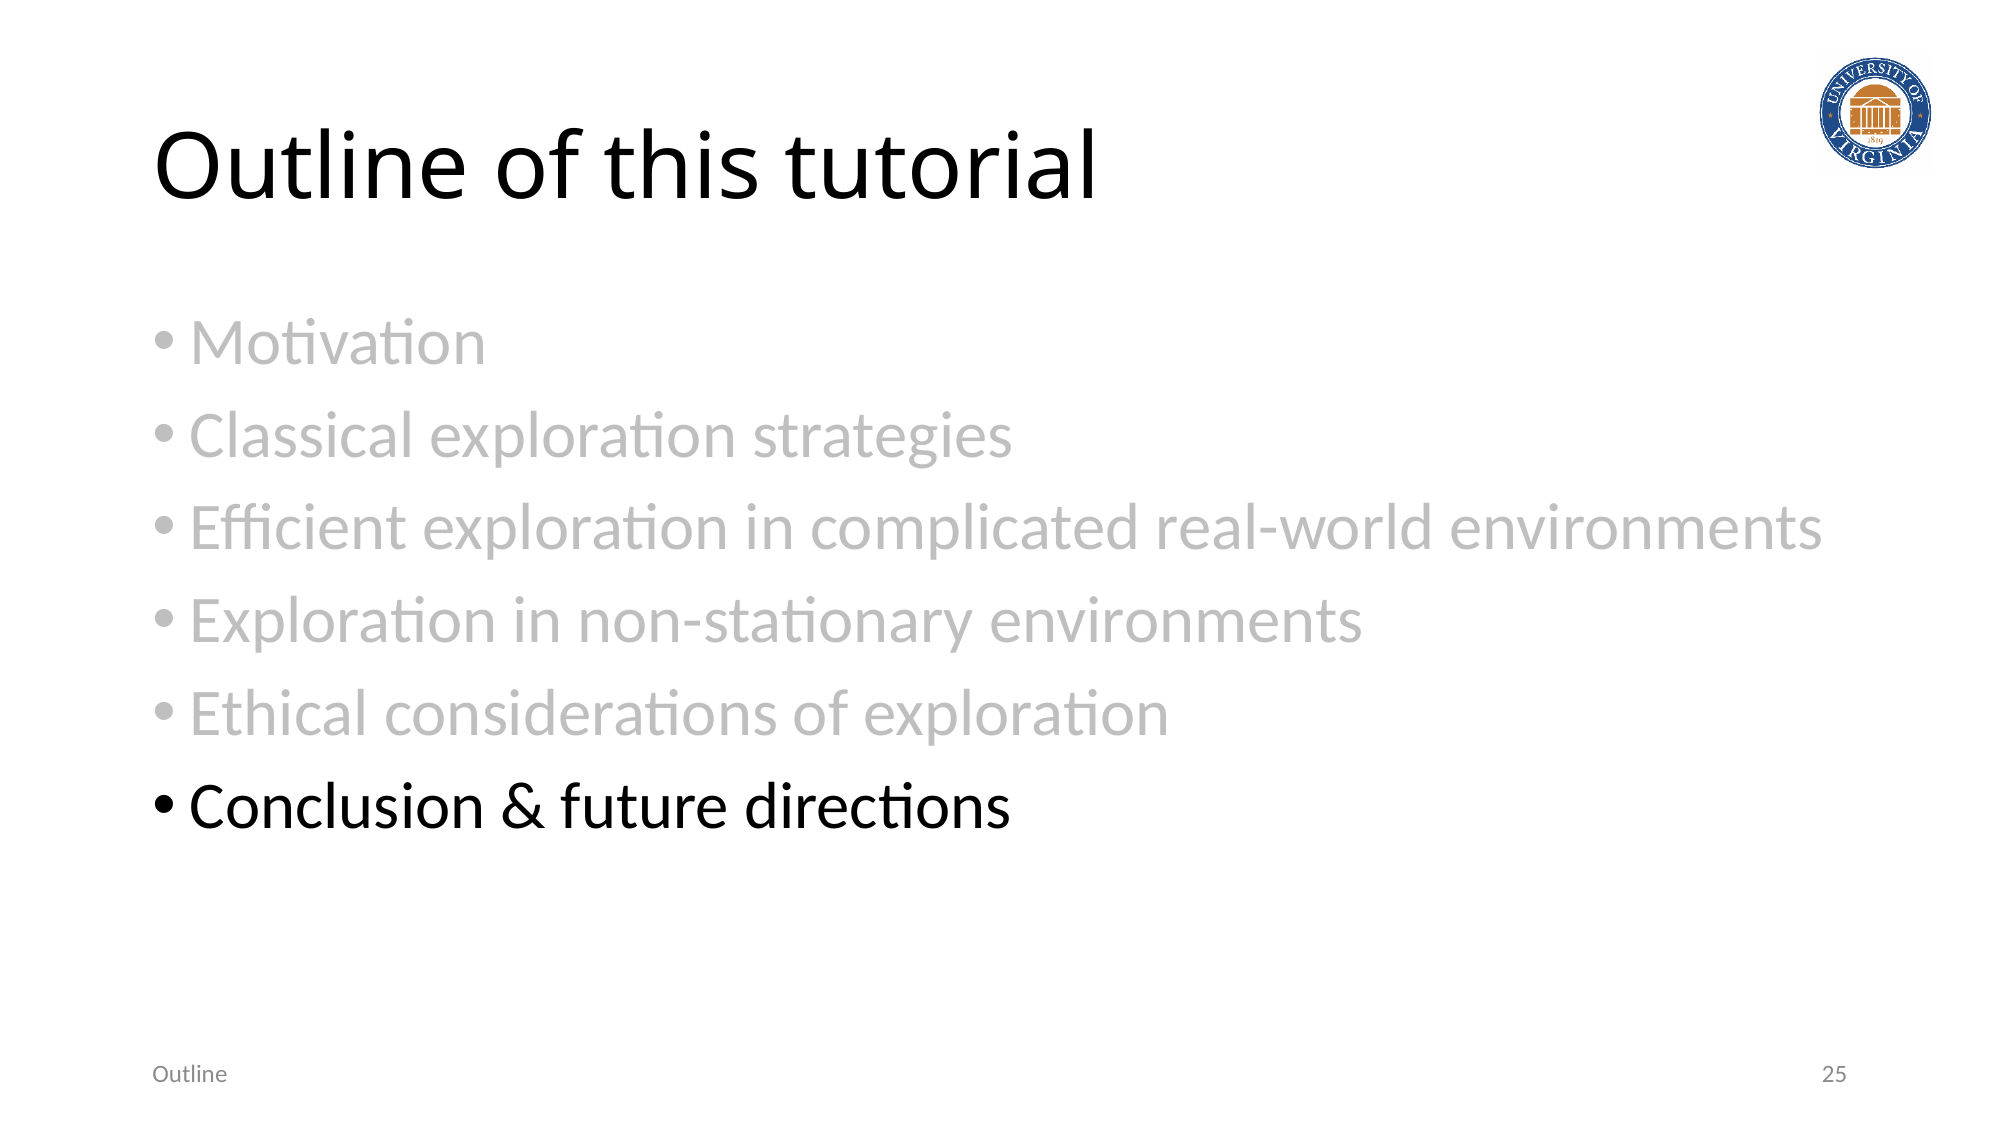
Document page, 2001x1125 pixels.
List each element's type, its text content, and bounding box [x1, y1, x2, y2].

title Outline of this tutorial [137, 59, 1863, 278]
picture [1816, 54, 1934, 171]
list Motivation Classical exploration strategies Efficient exploration in complicated real-world environments Exploration in non-stationary environments Ethical considerations of exploration Conclusion & future directions [137, 299, 1863, 1014]
slide_number 25 [1412, 1042, 1863, 1103]
slide_number Outline [137, 1042, 588, 1103]
